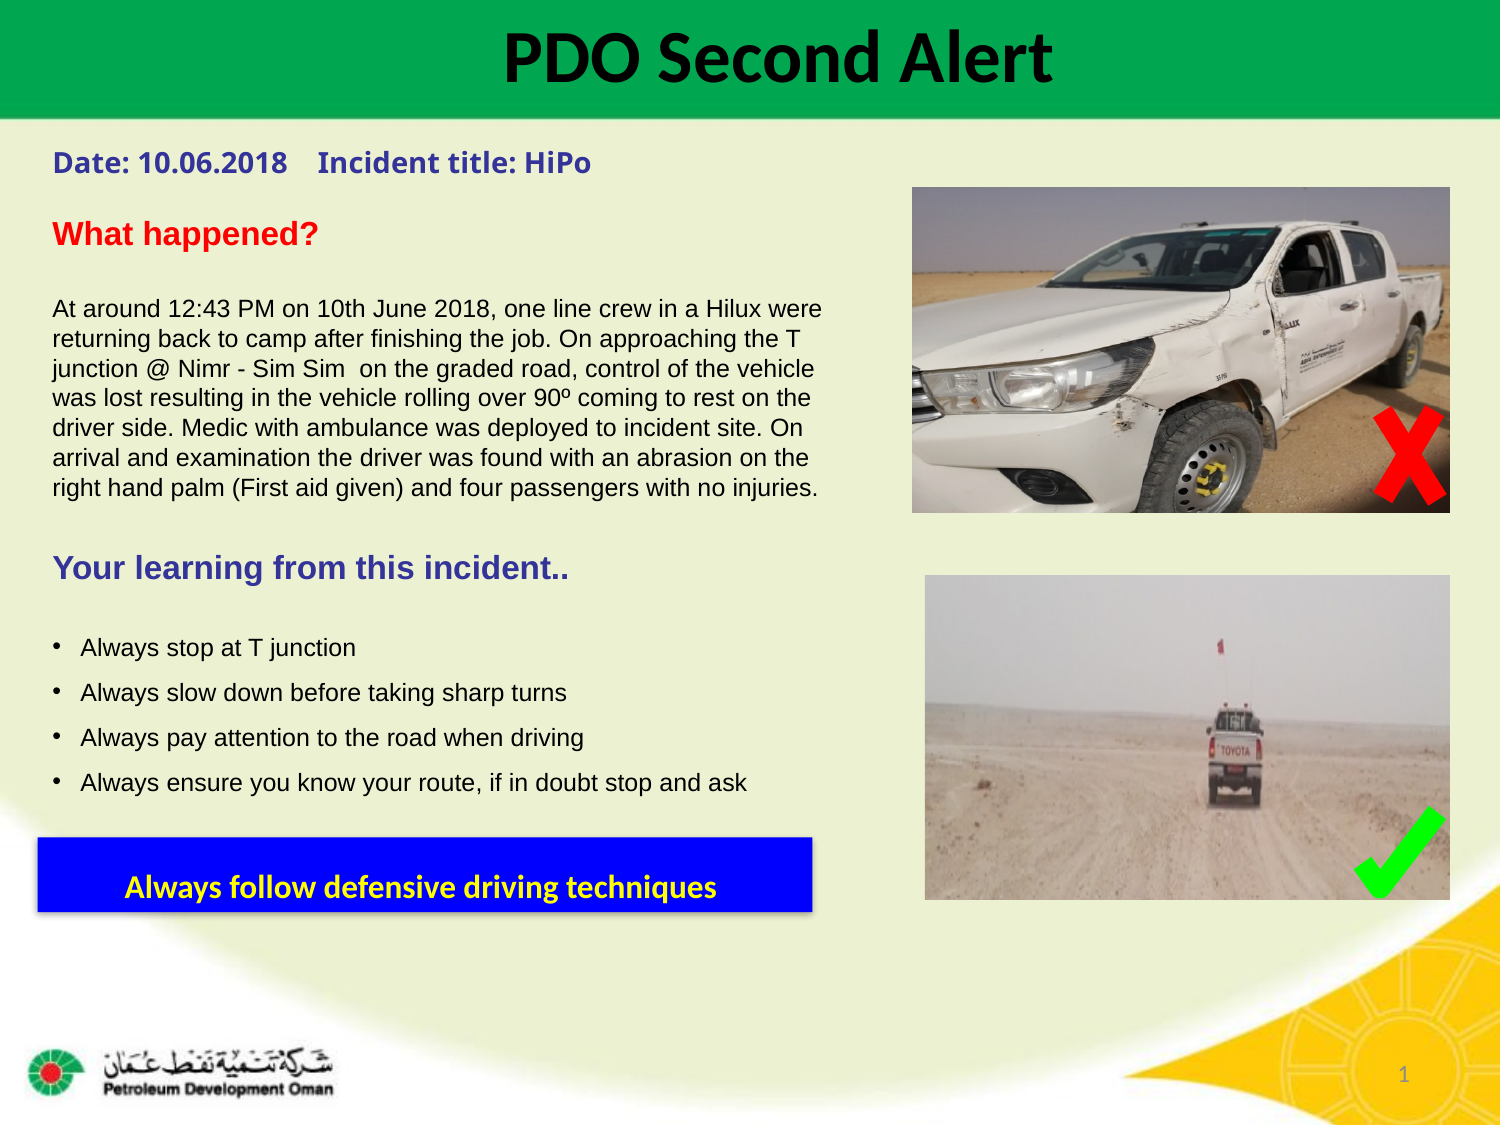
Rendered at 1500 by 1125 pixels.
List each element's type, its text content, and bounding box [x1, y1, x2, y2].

text_box Always follow defensive driving techniques [37, 837, 813, 913]
text_box PDO Second Alert [200, 0, 1358, 105]
text_box Date: 10.06.2018 Incident title: HiPo What happened? At around 12:43 PM on 10th June 2018, one line crew in a Hilux were returning back to camp after finishing the job. On approaching the T junction @ Nimr - Sim Sim on the graded road, control of the vehicle was lost resulting in the vehicle rolling over 90º coming to rest on the driver side. Medic with ambulance was deployed to incident site. On arrival and examination the driver was found with an abrasion on the right hand palm (First aid given) and four passengers with no injuries. Your learning from this incident.. Always stop at T junction Always slow down before taking sharp turns Always pay attention to the road when driving Always ensure you know your route, if in doubt stop and ask [37, 137, 843, 839]
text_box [1382, 410, 1438, 501]
slide_number 1 [1074, 1042, 1425, 1103]
picture [0, 0, 1500, 1125]
